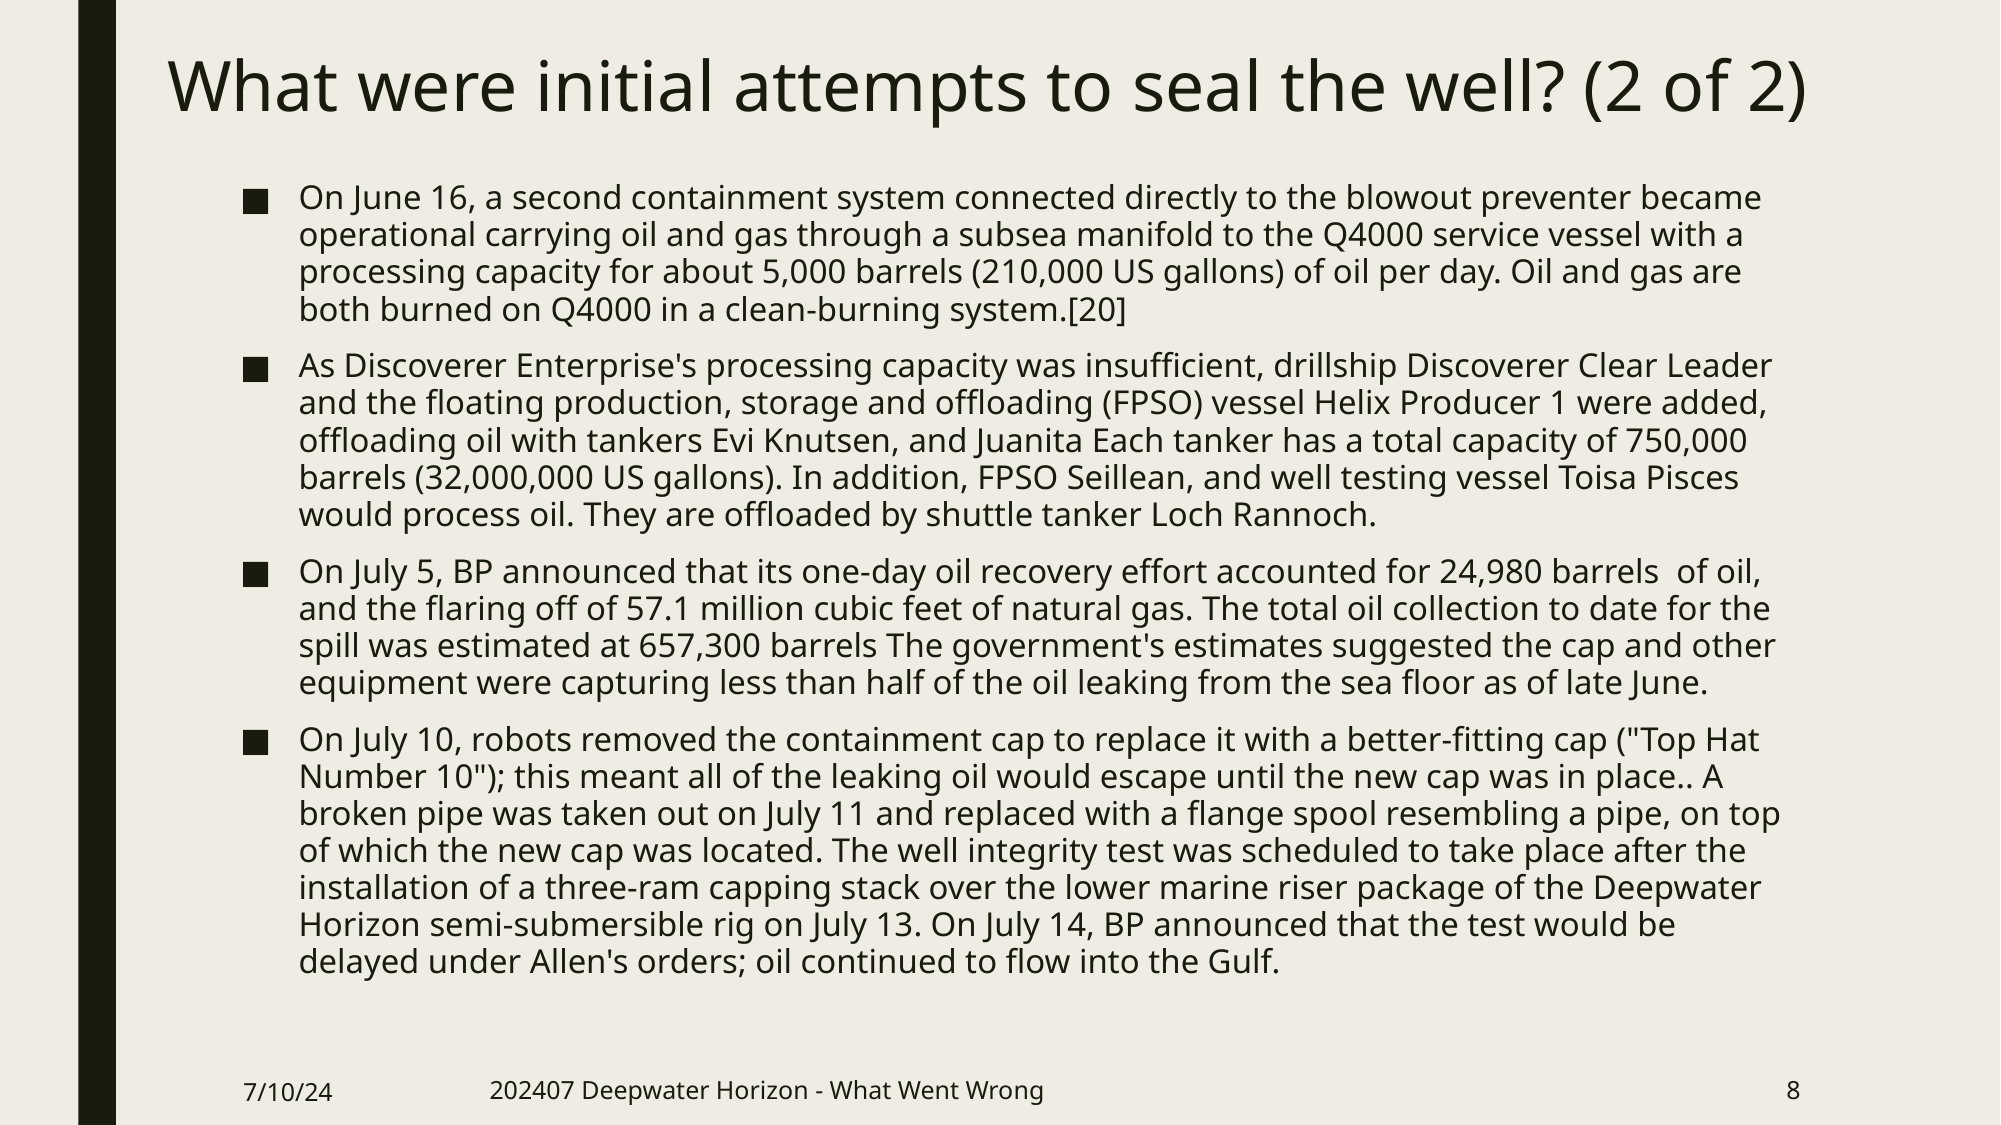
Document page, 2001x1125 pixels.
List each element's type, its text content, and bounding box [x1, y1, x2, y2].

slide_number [228, 1058, 426, 1125]
title What were initial attempts to seal the well? (2 of 2) [152, 44, 1980, 173]
slide_number 8 [1553, 1058, 1816, 1125]
list On June 16, a second containment system connected directly to the blowout preventer became operational carrying oil and gas through a subsea manifold to the Q4000 service vessel with a processing capacity for about 5,000 barrels (210,000 US gallons) of oil per day. Oil and gas are both burned on Q4000 in a clean-burning system.[20] As Discoverer Enterprise's processing capacity was insufficient, drillship Discoverer Clear Leader and the floating production, storage and offloading (FPSO) vessel Helix Producer 1 were added, offloading oil with tankers Evi Knutsen, and Juanita Each tanker has a total capacity of 750,000 barrels (32,000,000 US gallons). In addition, FPSO Seillean, and well testing vessel Toisa Pisces would process oil. They are offloaded by shuttle tanker Loch Rannoch. On July 5, BP announced that its one-day oil recovery effort accounted for 24,980 barrels of oil, and the flaring off of 57.1 million cubic feet of natural gas. The total oil collection to date for the spill was estimated at 657,300 barrels The government's estimates suggested the cap and other equipment were capturing less than half of the oil leaking from the sea floor as of late June. On July 10, robots removed the containment cap to replace it with a better-fitting cap ("Top Hat Number 10"); this meant all of the leaking oil would escape until the new cap was in place.. A broken pipe was taken out on July 11 and replaced with a flange spool resembling a pipe, on top of which the new cap was located. The well integrity test was scheduled to take place after the installation of a three-ram capping stack over the lower marine riser package of the Deepwater Horizon semi-submersible rig on July 13. On July 14, BP announced that the test would be delayed under Allen's orders; oil continued to flow into the Gulf. [225, 172, 1800, 1035]
footer 202407 Deepwater Horizon - What Went Wrong [474, 1058, 1505, 1125]
